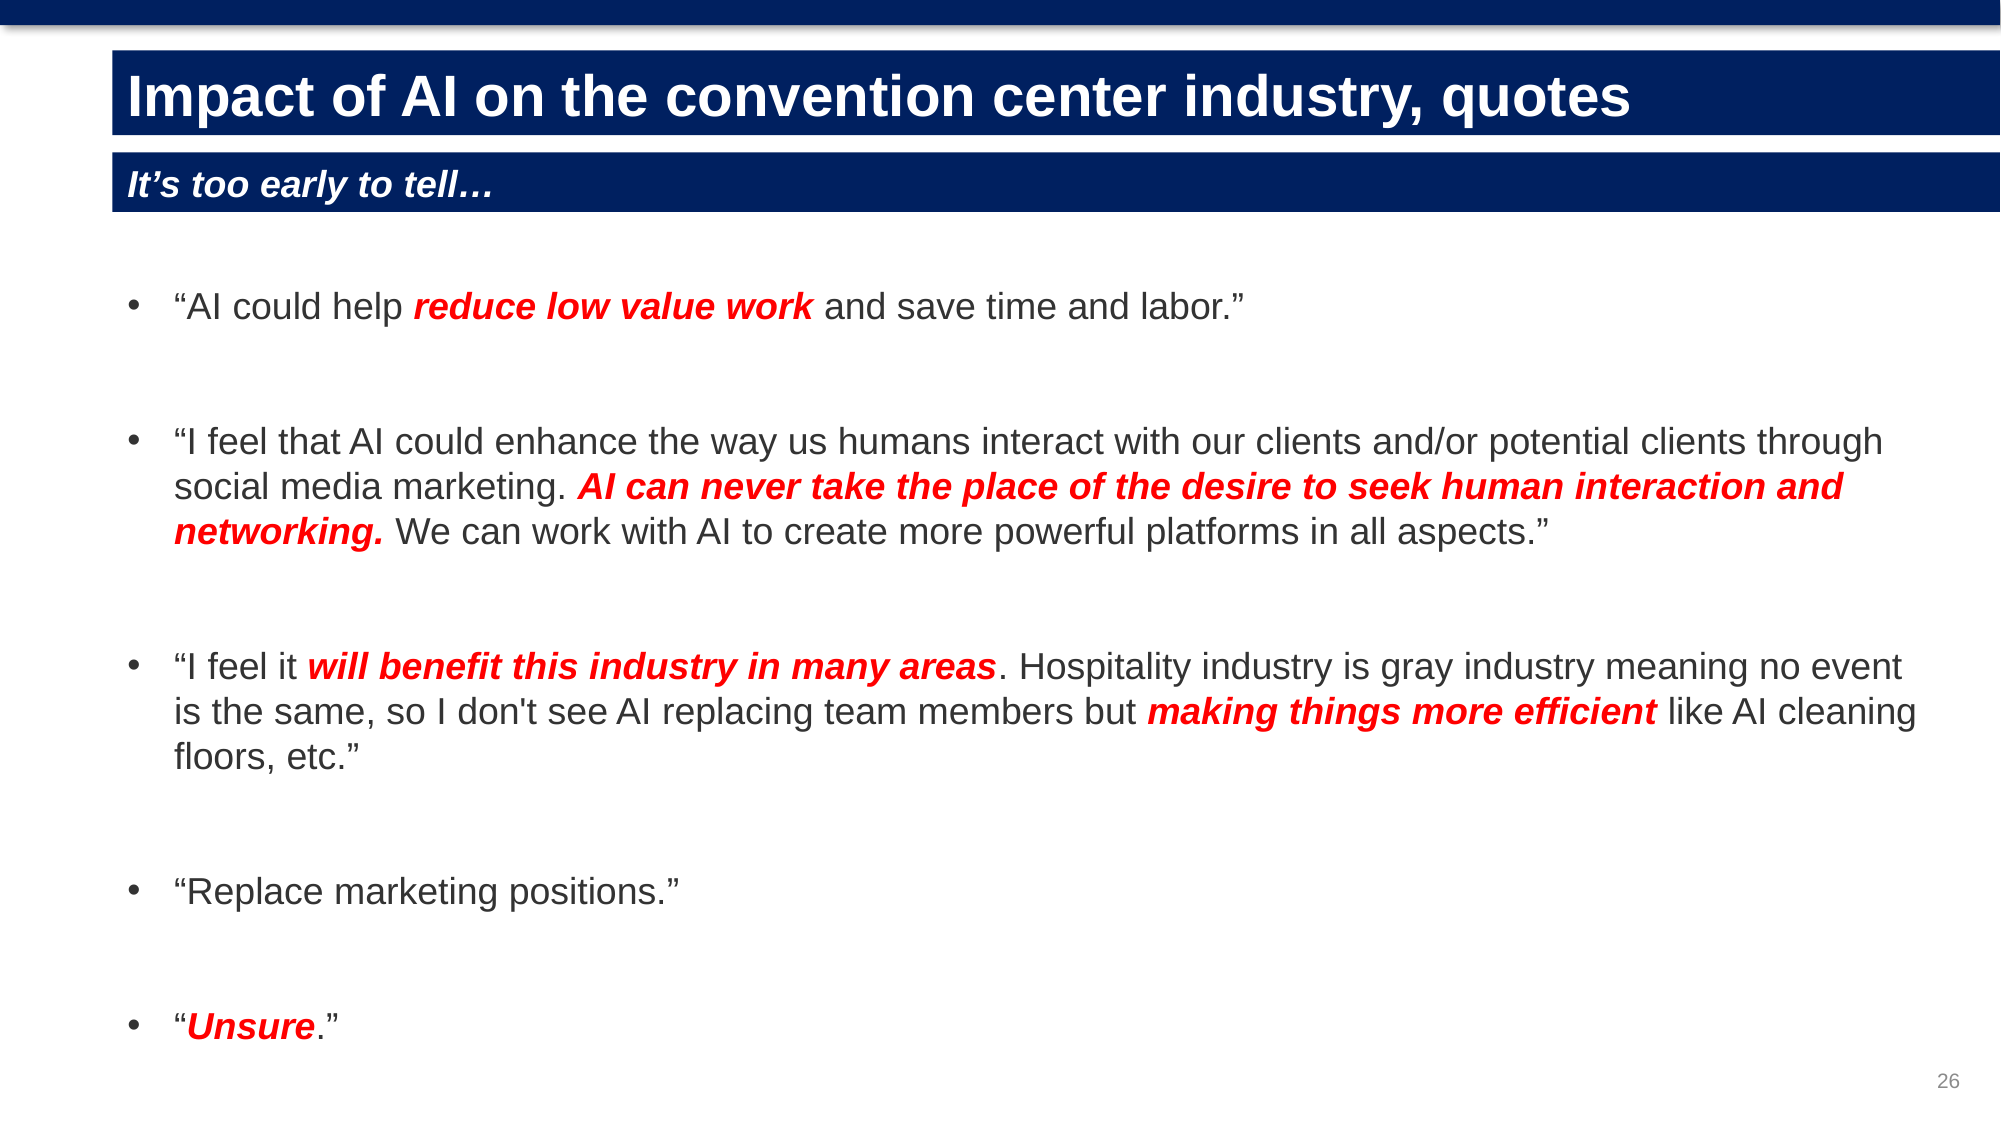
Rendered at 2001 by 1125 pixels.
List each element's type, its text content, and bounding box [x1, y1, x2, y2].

text_box Impact of AI on the convention center industry, quotes [112, 50, 2000, 136]
slide_number 26 [1625, 1050, 1975, 1110]
text_box It’s too early to tell… [112, 152, 2000, 212]
text_box “AI could help reduce low value work and save time and labor.” “I feel that AI could enhance the way us humans interact with our clients and/or potential clients through social media marketing. AI can never take the place of the desire to seek human interaction and networking. We can work with AI to create more powerful platforms in all aspects.” “I feel it will benefit this industry in many areas. Hospitality industry is gray industry meaning no event is the same, so I don't see AI replacing team members but making things more efficient like AI cleaning floors, etc.” “Replace marketing positions.” “Unsure.” [112, 274, 1950, 1055]
